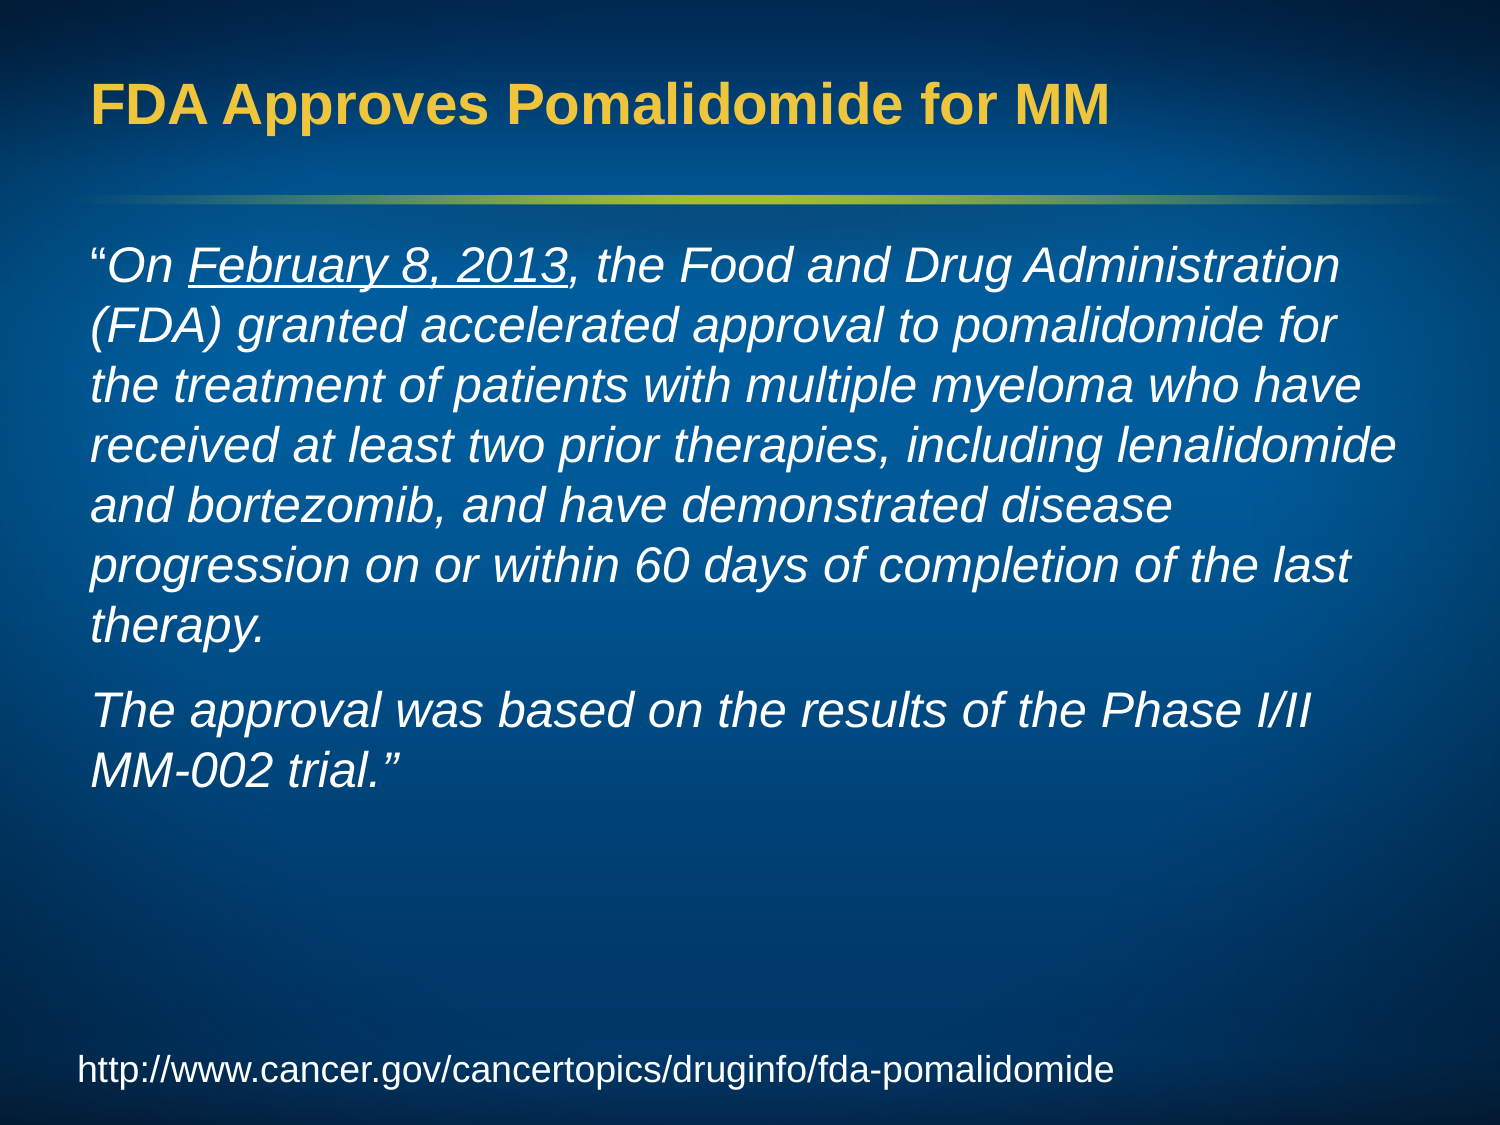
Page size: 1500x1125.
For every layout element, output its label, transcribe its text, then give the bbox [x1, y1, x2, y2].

picture [0, 0, 1500, 1125]
title FDA Approves Pomalidomide for MM [75, 7, 1425, 196]
list “On February 8, 2013, the Food and Drug Administration (FDA) granted accelerated approval to pomalidomide for the treatment of patients with multiple myeloma who have received at least two prior therapies, including lenalidomide and bortezomib, and have demonstrated disease progression on or within 60 days of completion of the last therapy. The approval was based on the results of the Phase I/II MM-002 trial.” [75, 224, 1425, 1073]
text_box http://www.cancer.gov/cancertopics/druginfo/fda-pomalidomide [62, 1037, 1488, 1091]
